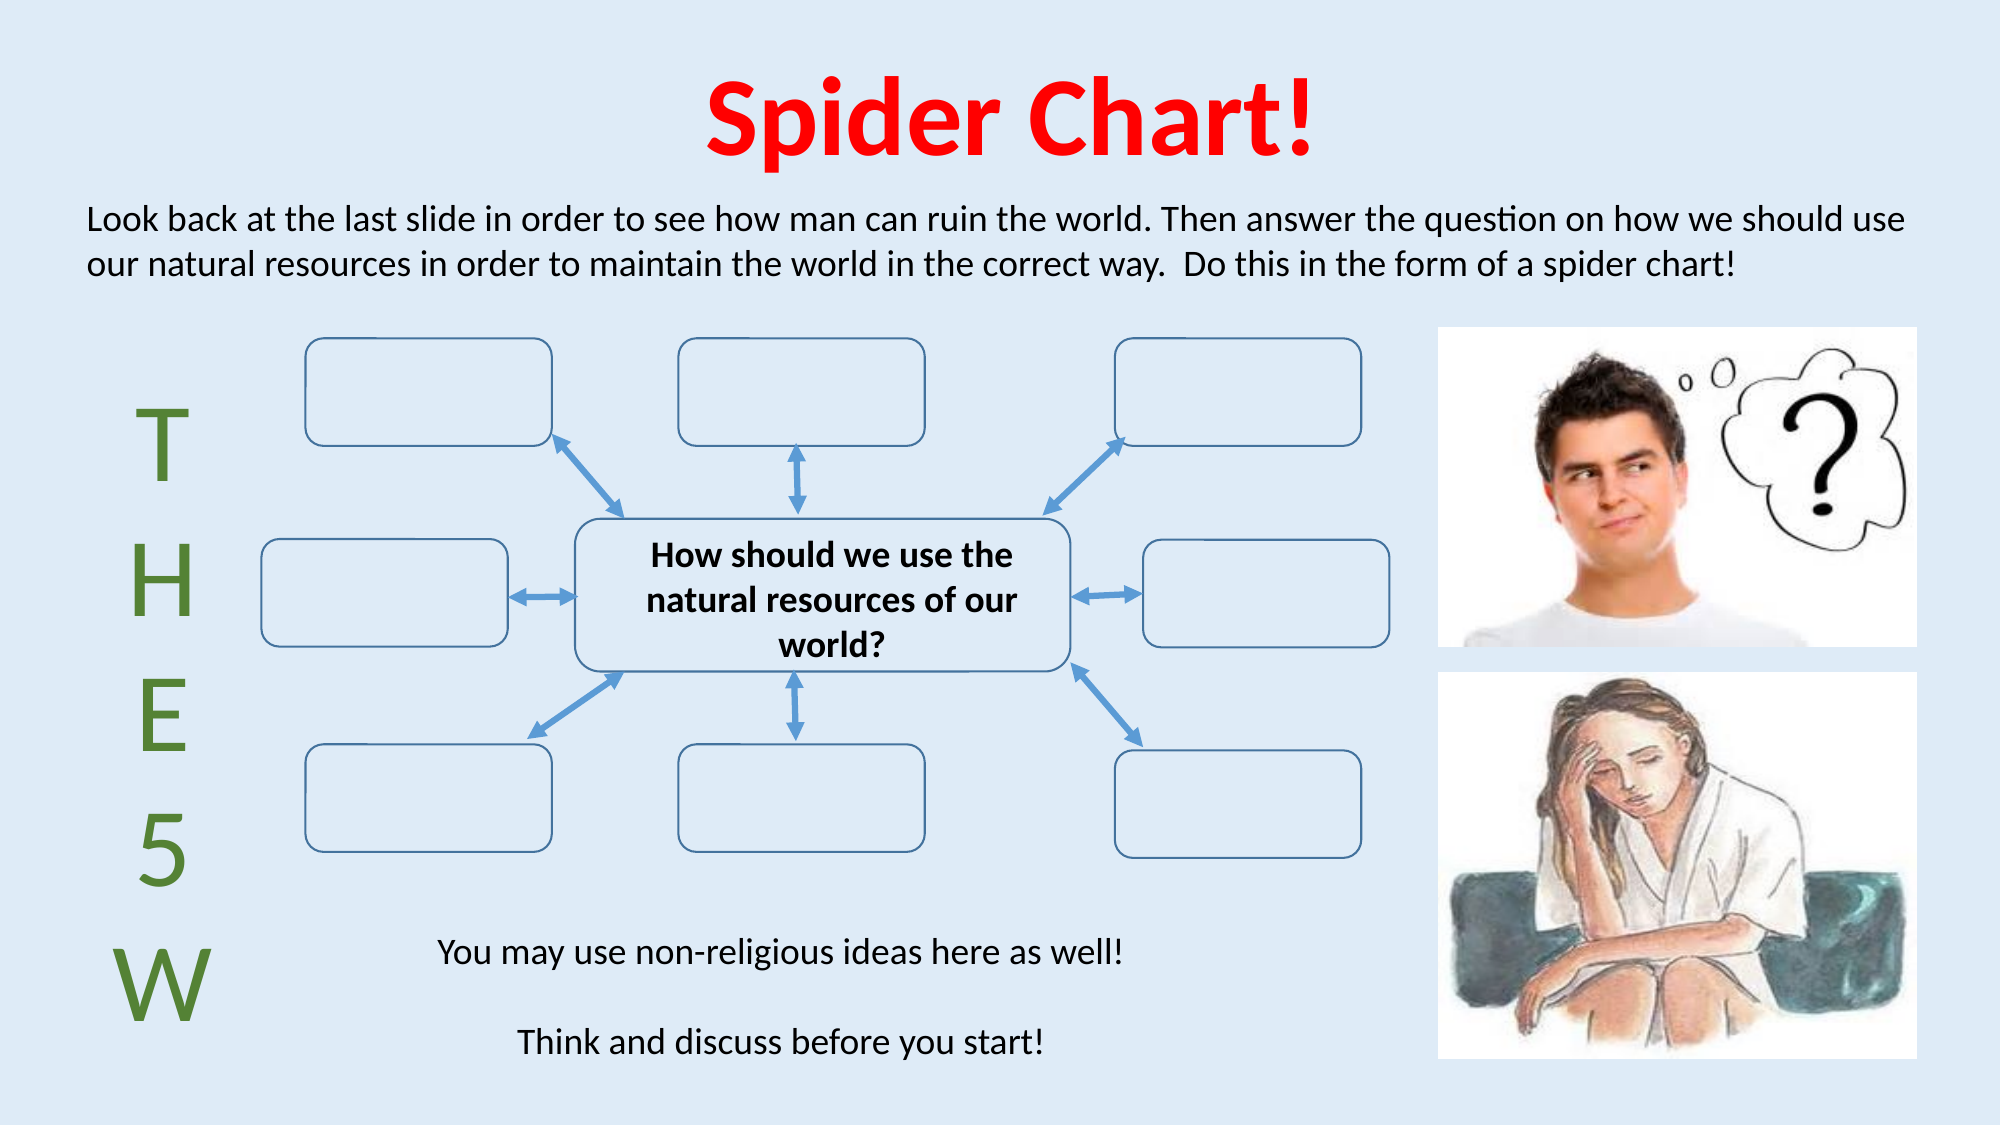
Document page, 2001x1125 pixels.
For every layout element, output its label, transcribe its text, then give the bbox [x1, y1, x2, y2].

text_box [1070, 662, 1144, 748]
text_box [1142, 538, 1391, 649]
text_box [527, 671, 625, 740]
text_box [1113, 749, 1363, 859]
text_box Look back at the last slide in order to see how man can ruin the world. Then answer the question on how we should use our natural resources in order to maintain the world in the correct way. Do this in the form of a spider chart! [71, 186, 1953, 292]
text_box How should we use the natural resources of our world? [594, 522, 1071, 672]
picture [1438, 672, 1917, 1059]
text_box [551, 433, 625, 519]
text_box Spider Chart! [689, 35, 1335, 186]
text_box [304, 743, 553, 853]
text_box [304, 337, 553, 447]
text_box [1070, 593, 1144, 598]
text_box [260, 537, 509, 648]
picture [1438, 327, 1917, 647]
text_box [677, 337, 926, 447]
text_box You may use non-religious ideas here as well! Think and discuss before you start! [353, 919, 1210, 1069]
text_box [1042, 436, 1126, 516]
text_box T H E 5 W [97, 360, 228, 1051]
text_box [1113, 337, 1363, 447]
text_box [677, 743, 926, 853]
text_box [573, 517, 1060, 671]
